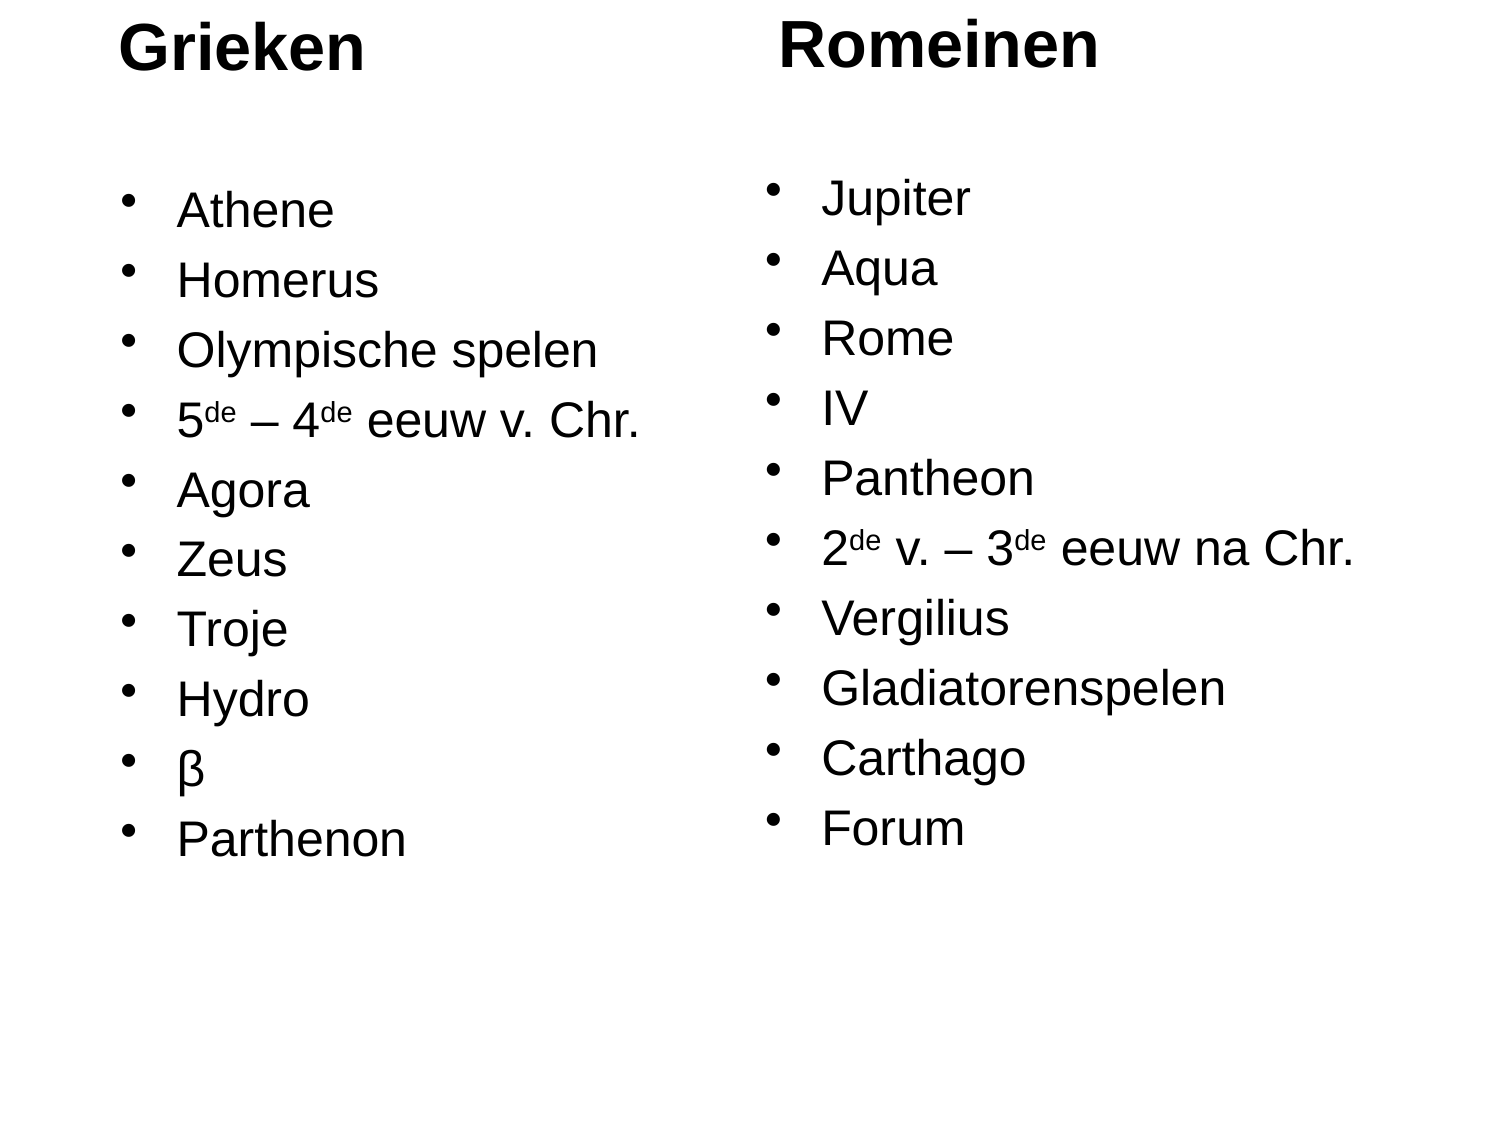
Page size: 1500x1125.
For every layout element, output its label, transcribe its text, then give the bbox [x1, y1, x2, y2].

list Grieken [103, 0, 738, 92]
list Jupiter Aqua Rome IV Pantheon 2de v. – 3de eeuw na Chr. Vergilius Gladiatorenspelen Carthago Forum [750, 88, 1388, 1071]
list Athene Homerus Olympische spelen 5de – 4de eeuw v. Chr. Agora Zeus Troje Hydro β Parthenon [105, 99, 740, 1035]
list Romeinen [763, 0, 1402, 89]
